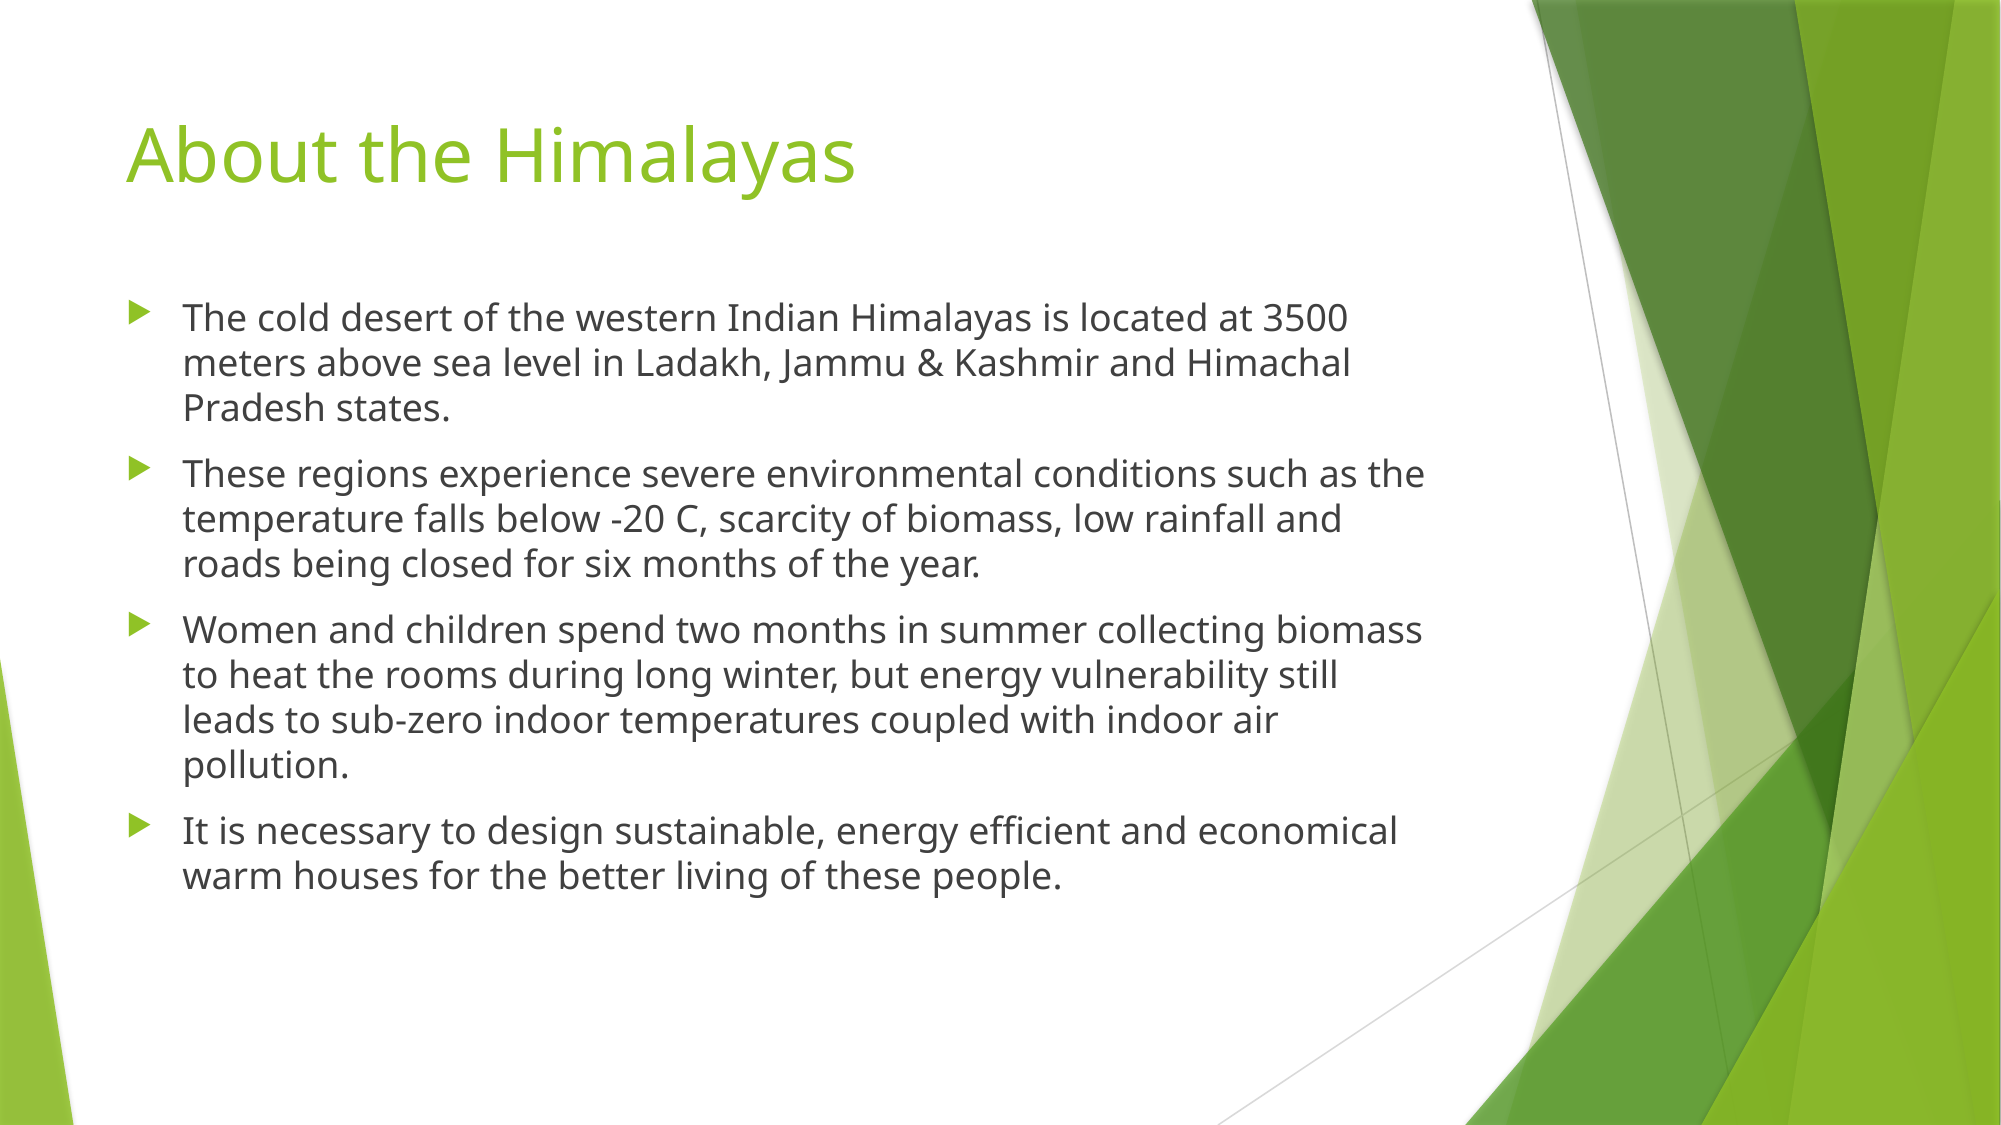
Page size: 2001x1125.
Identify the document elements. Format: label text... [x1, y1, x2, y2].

title About the Himalayas [111, 99, 1522, 235]
list The cold desert of the western Indian Himalayas is located at 3500 meters above sea level in Ladakh, Jammu & Kashmir and Himachal Pradesh states. These regions experience severe environmental conditions such as the temperature falls below -20 C, scarcity of biomass, low rainfall and roads being closed for six months of the year. Women and children spend two months in summer collecting biomass to heat the rooms during long winter, but energy vulnerability still leads to sub-zero indoor temperatures coupled with indoor air pollution. It is necessary to design sustainable, energy efficient and economical warm houses for the better living of these people. [111, 286, 1453, 992]
